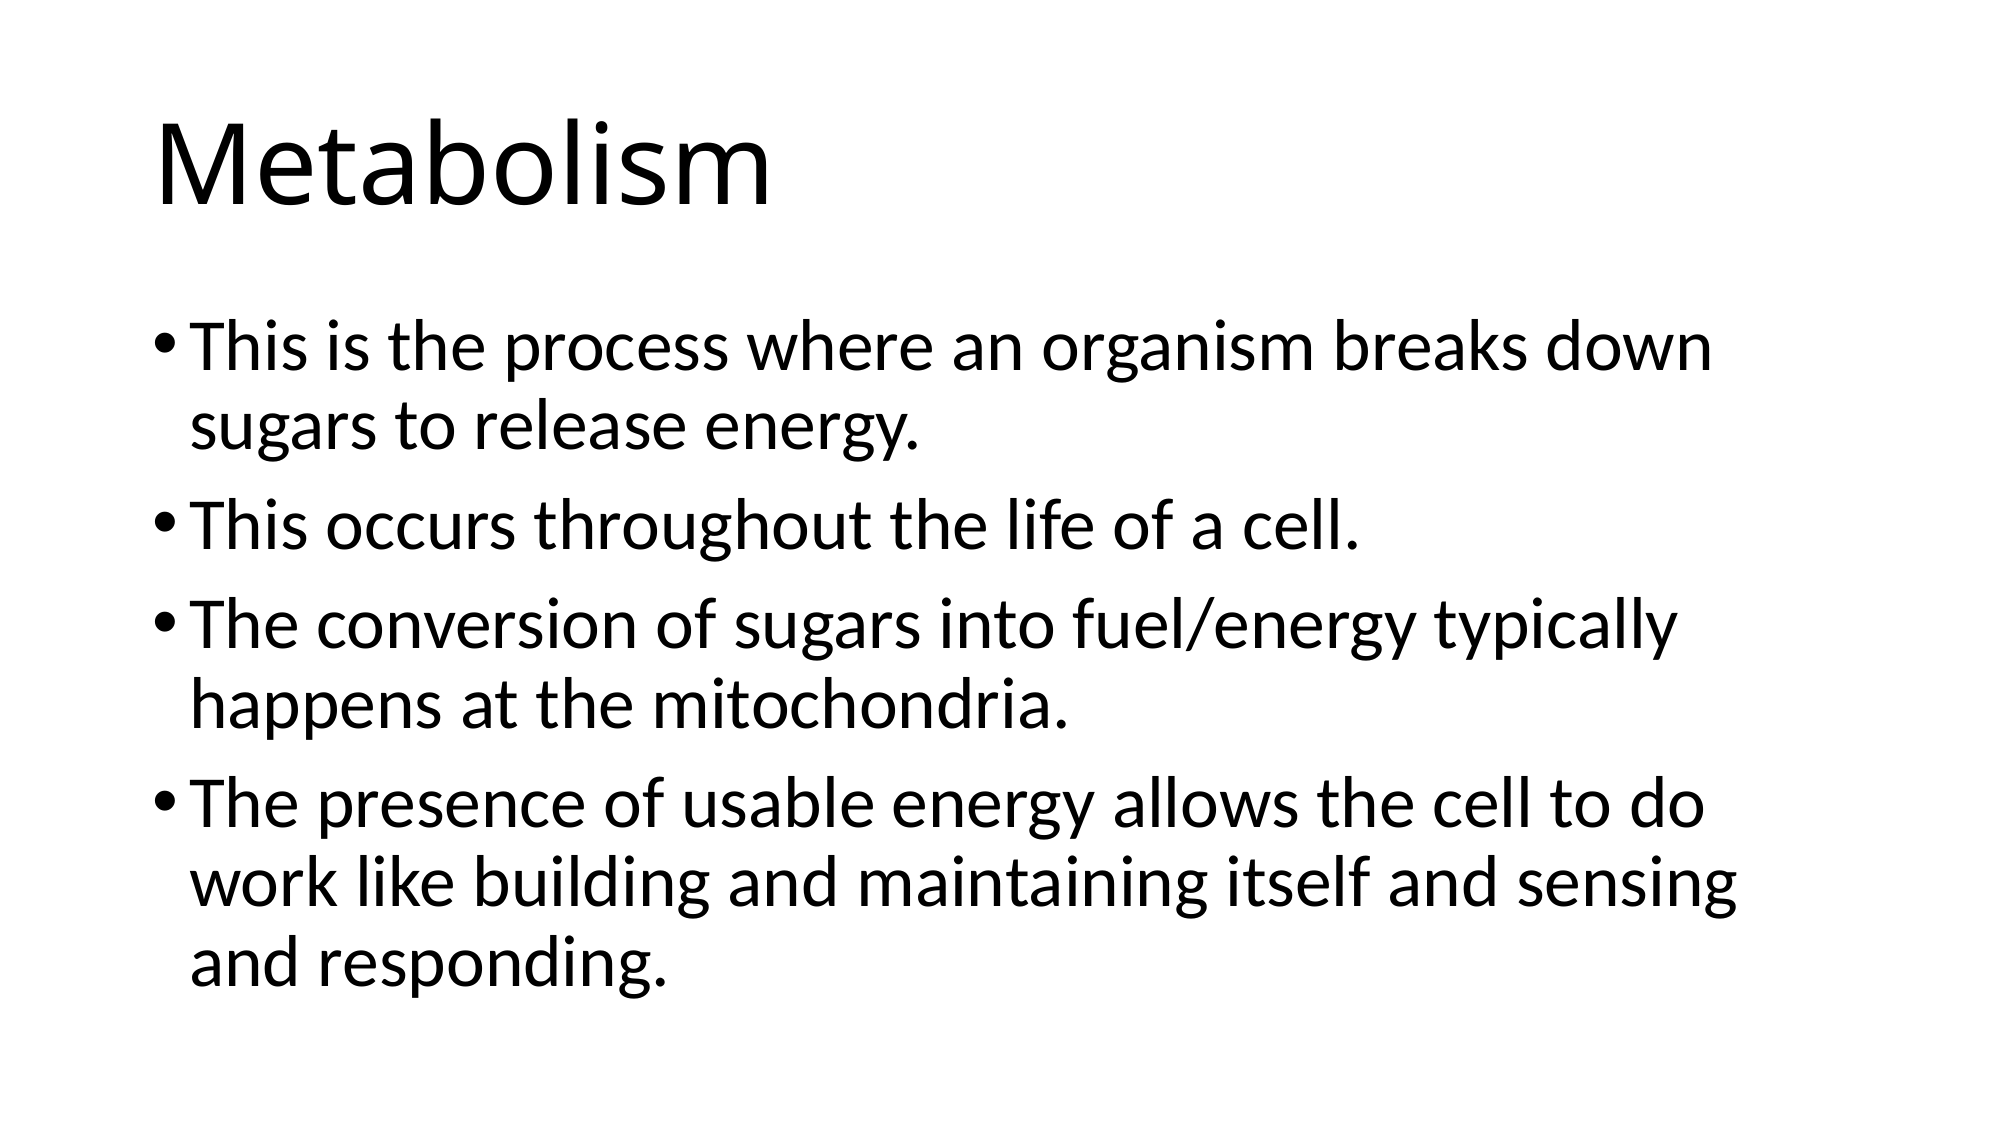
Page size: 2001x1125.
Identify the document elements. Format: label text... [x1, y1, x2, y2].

list This is the process where an organism breaks down sugars to release energy. This occurs throughout the life of a cell. The conversion of sugars into fuel/energy typically happens at the mitochondria. The presence of usable energy allows the cell to do work like building and maintaining itself and sensing and responding. [137, 299, 1863, 1014]
title Metabolism [137, 59, 1863, 278]
